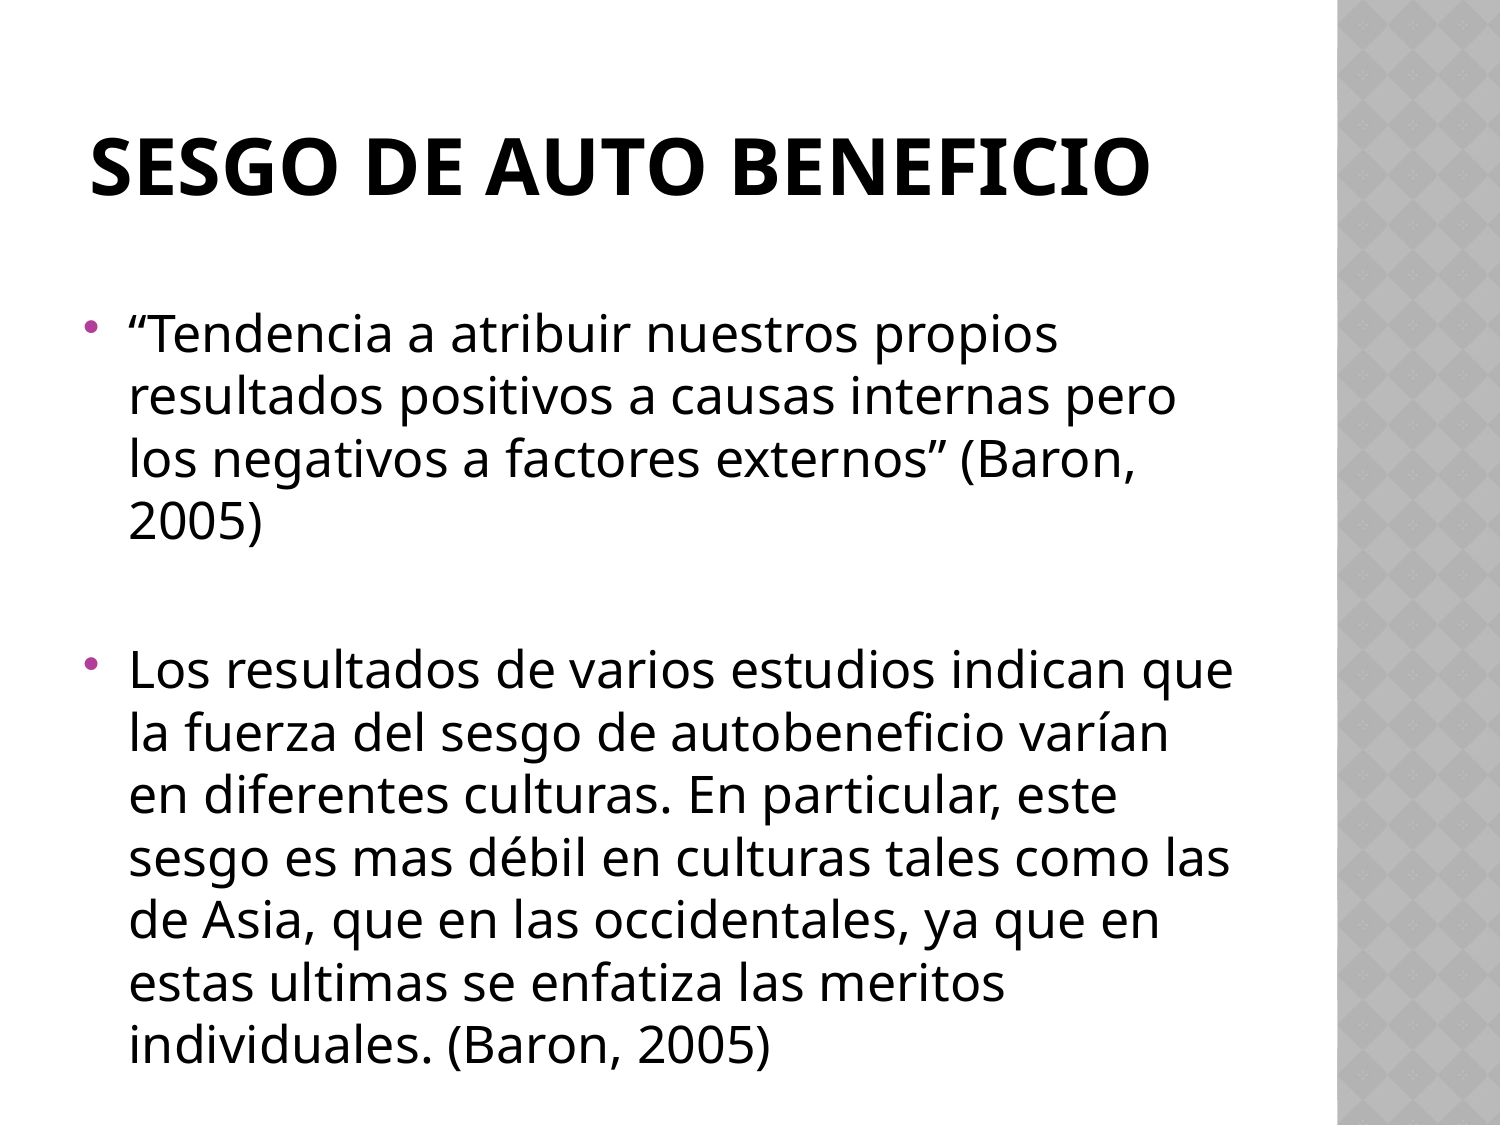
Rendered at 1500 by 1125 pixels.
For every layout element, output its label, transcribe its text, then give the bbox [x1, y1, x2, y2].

list “Tendencia a atribuir nuestros propios resultados positivos a causas internas pero los negativos a factores externos” (Baron, 2005) Los resultados de varios estudios indican que la fuerza del sesgo de autobeneficio varían en diferentes culturas. En particular, este sesgo es mas débil en culturas tales como las de Asia, que en las occidentales, ya que en estas ultimas se enfatiza las meritos individuales. (Baron, 2005) [70, 292, 1258, 1088]
title Sesgo de auto beneficio [82, 23, 1270, 211]
